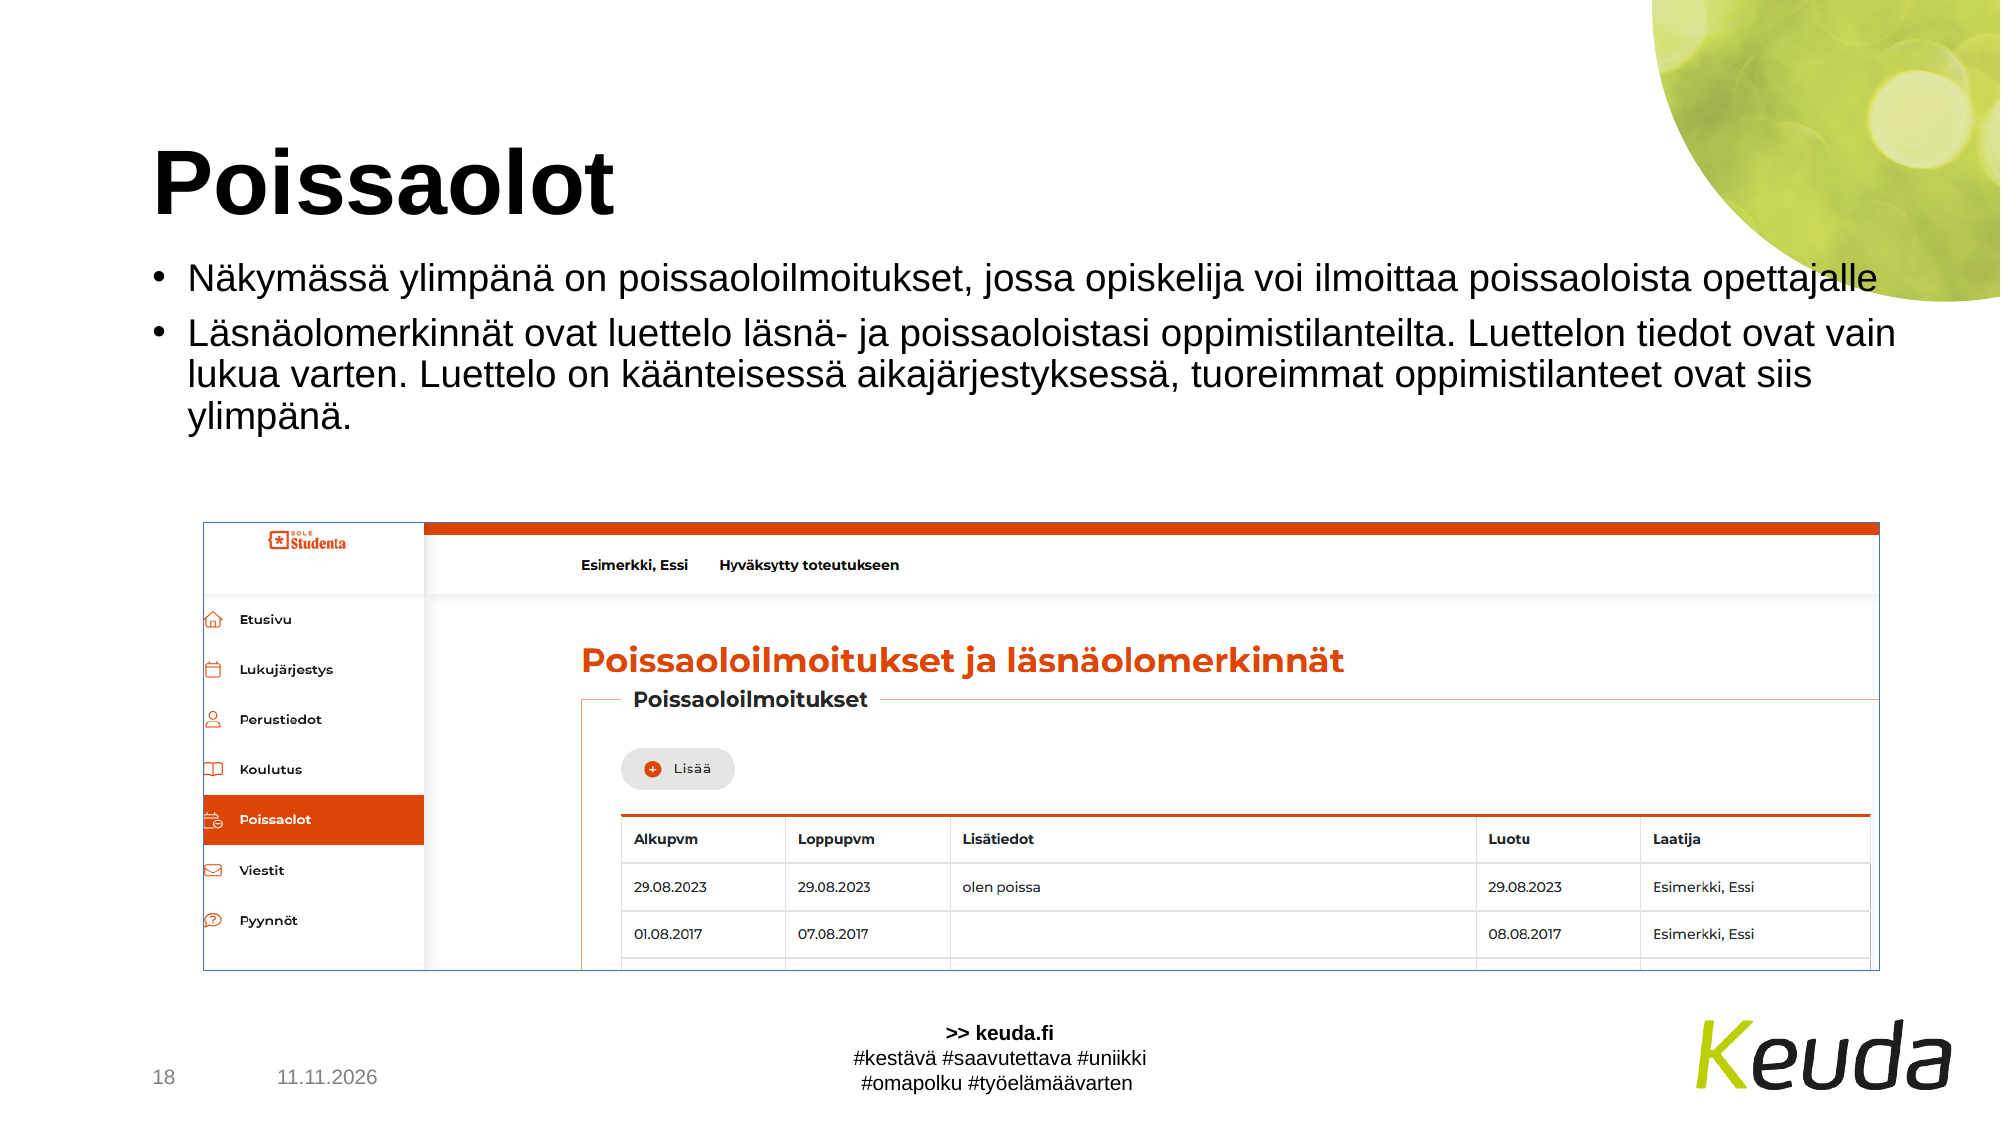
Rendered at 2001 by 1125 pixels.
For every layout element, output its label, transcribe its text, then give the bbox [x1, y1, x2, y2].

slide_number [262, 1009, 503, 1097]
slide_number 18 [137, 1009, 241, 1097]
title Poissaolot [137, 92, 1863, 250]
footer >> keuda.fi #kestävä #saavutettava #uniikki #omapolku #työelämäävarten [662, 1009, 1338, 1103]
picture [1652, 0, 2001, 302]
list Näkymässä ylimpänä on poissaoloilmoitukset, jossa opiskelija voi ilmoittaa poissaoloista opettajalle Läsnäolomerkinnät ovat luettelo läsnä- ja poissaoloistasi oppimistilanteilta. Luettelon tiedot ovat vain lukua varten. Luettelo on käänteisessä aikajärjestyksessä, tuoreimmat oppimistilanteet ovat siis ylimpänä. [137, 250, 1946, 472]
picture [1682, 1004, 1965, 1104]
picture [203, 522, 1880, 971]
